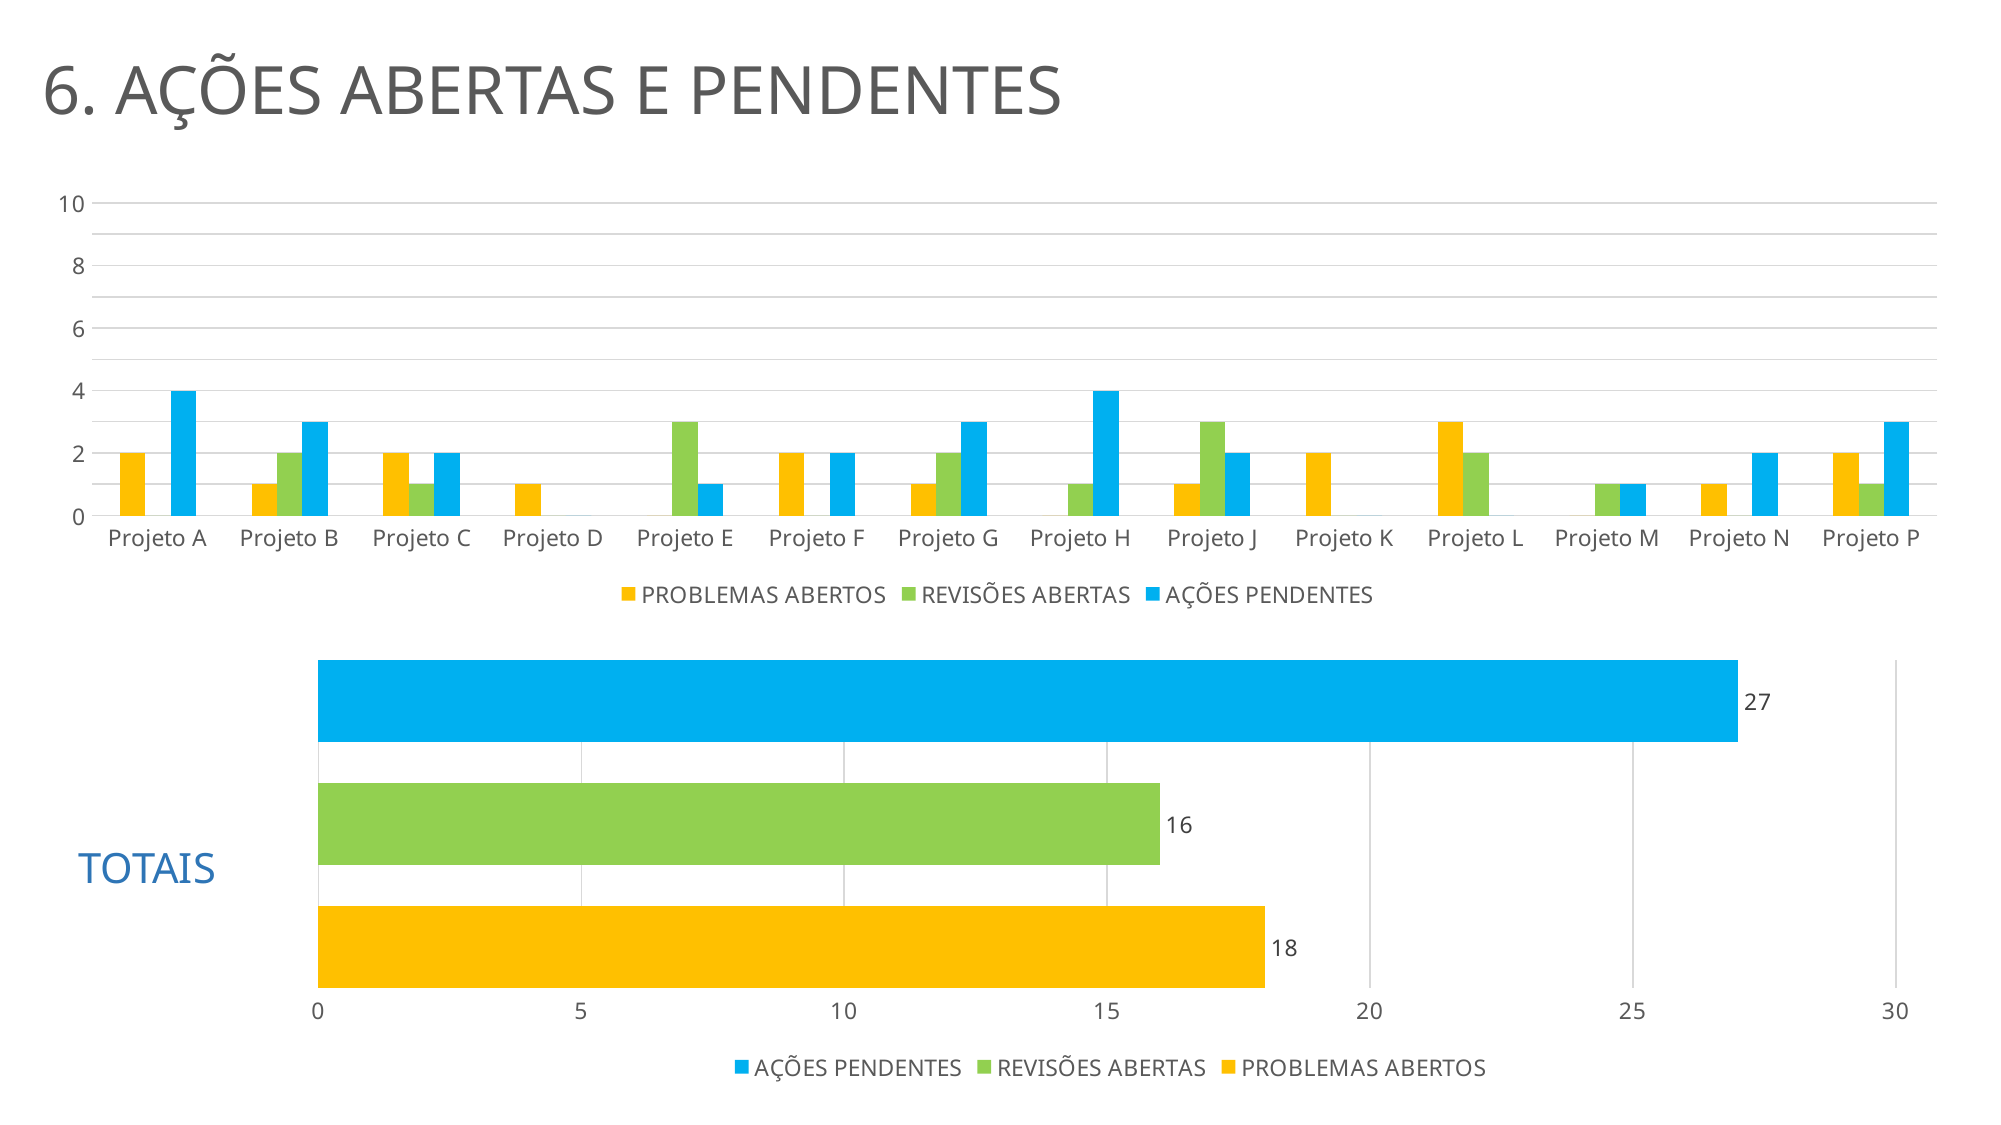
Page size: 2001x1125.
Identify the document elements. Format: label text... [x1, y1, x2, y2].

text_box TOTAIS [63, 834, 232, 899]
chart [18, 178, 1977, 616]
text_box 6. AÇÕES ABERTAS E PENDENTES [27, 40, 1080, 136]
chart [278, 651, 1944, 1089]
